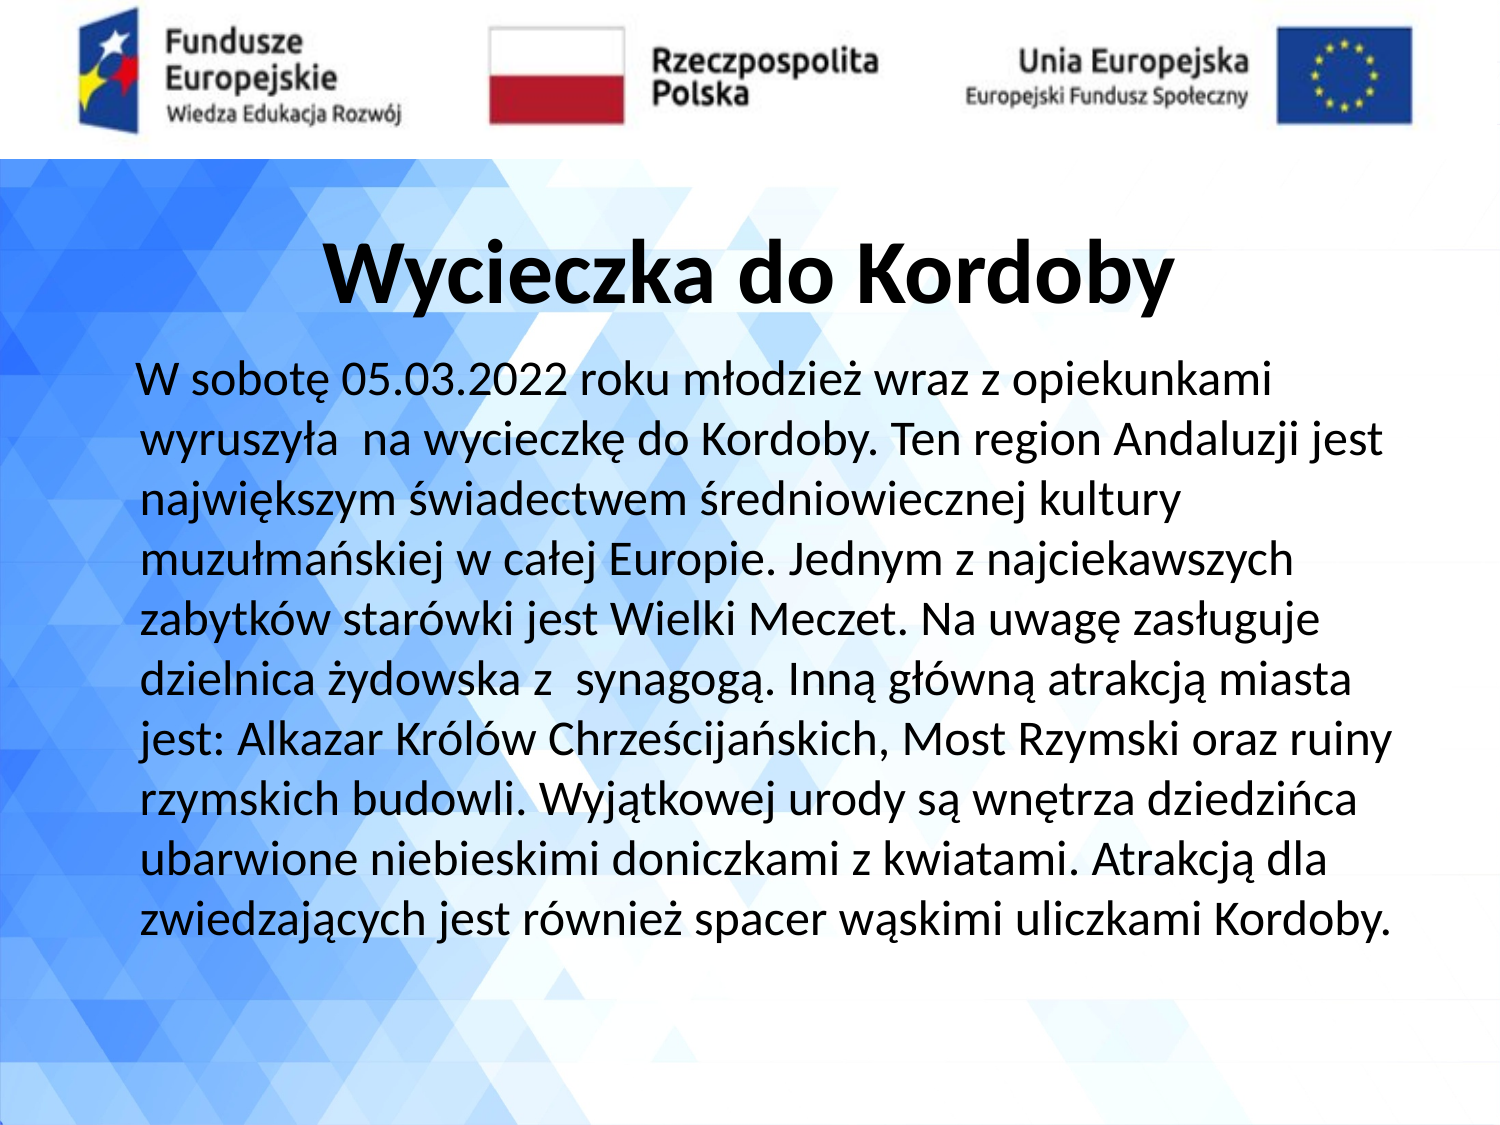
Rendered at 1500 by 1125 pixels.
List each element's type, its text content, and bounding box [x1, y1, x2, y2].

title Wycieczka do Kordoby [75, 184, 1425, 338]
list W sobotę 05.03.2022 roku młodzież wraz z opiekunkami wyruszyła na wycieczkę do Kordoby. Ten region Andaluzji jest największym świadectwem średniowiecznej kultury muzułmańskiej w całej Europie. Jednym z najciekawszych zabytków starówki jest Wielki Meczet. Na uwagę zasługuje dzielnica żydowska z synagogą. Inną główną atrakcją miasta jest: Alkazar Królów Chrześcijańskich, Most Rzymski oraz ruiny rzymskich budowli. Wyjątkowej urody są wnętrza dziedzińca ubarwione niebieskimi doniczkami z kwiatami. Atrakcją dla zwiedzających jest również spacer wąskimi uliczkami Kordoby. [75, 338, 1425, 1005]
picture [0, 0, 1500, 1125]
